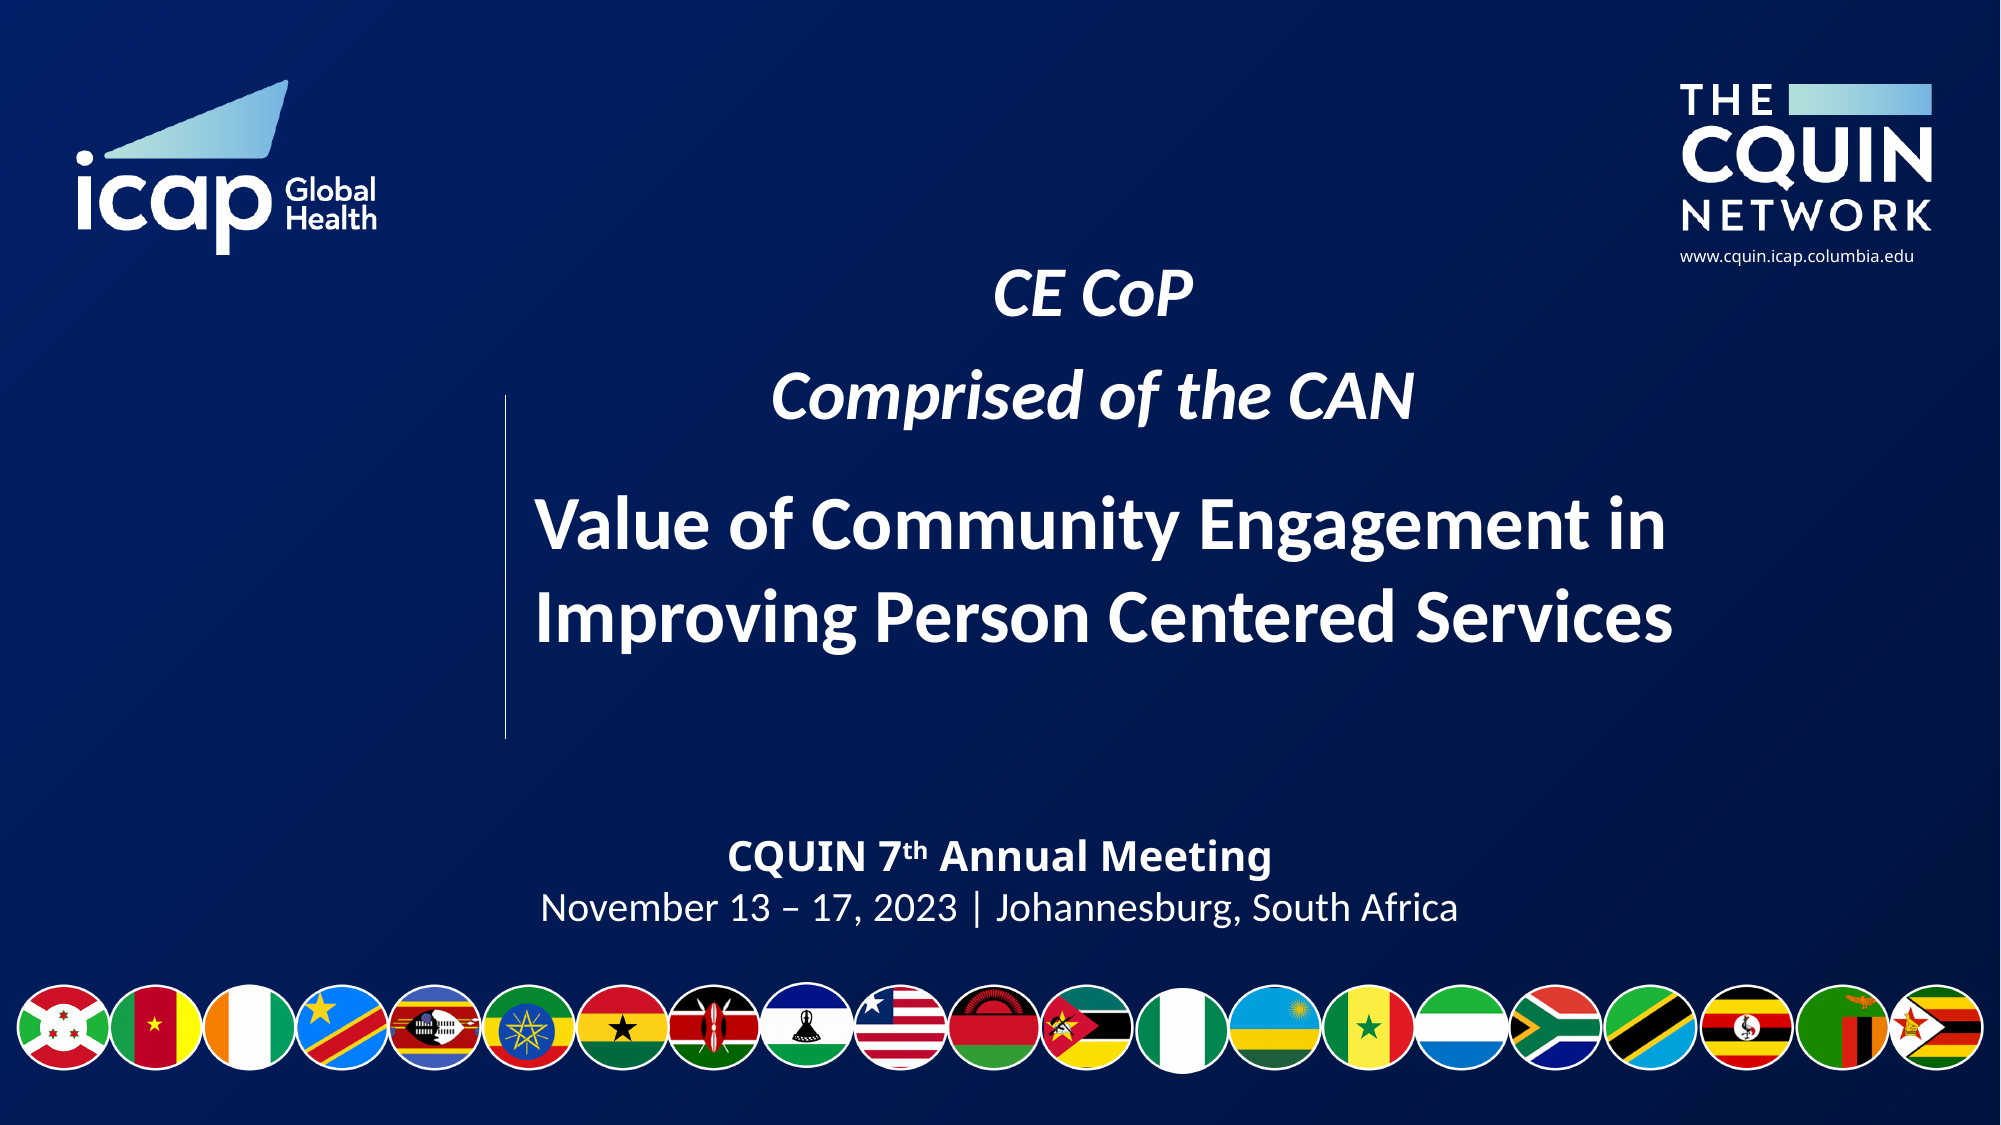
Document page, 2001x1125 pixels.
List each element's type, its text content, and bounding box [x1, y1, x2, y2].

list CE CoP Comprised of the CAN [506, 237, 1682, 443]
picture [1668, 0, 2001, 255]
picture [63, 0, 401, 259]
title Value of Community Engagement in Improving Person Centered Services [519, 460, 1695, 665]
picture [4, 951, 2001, 1122]
